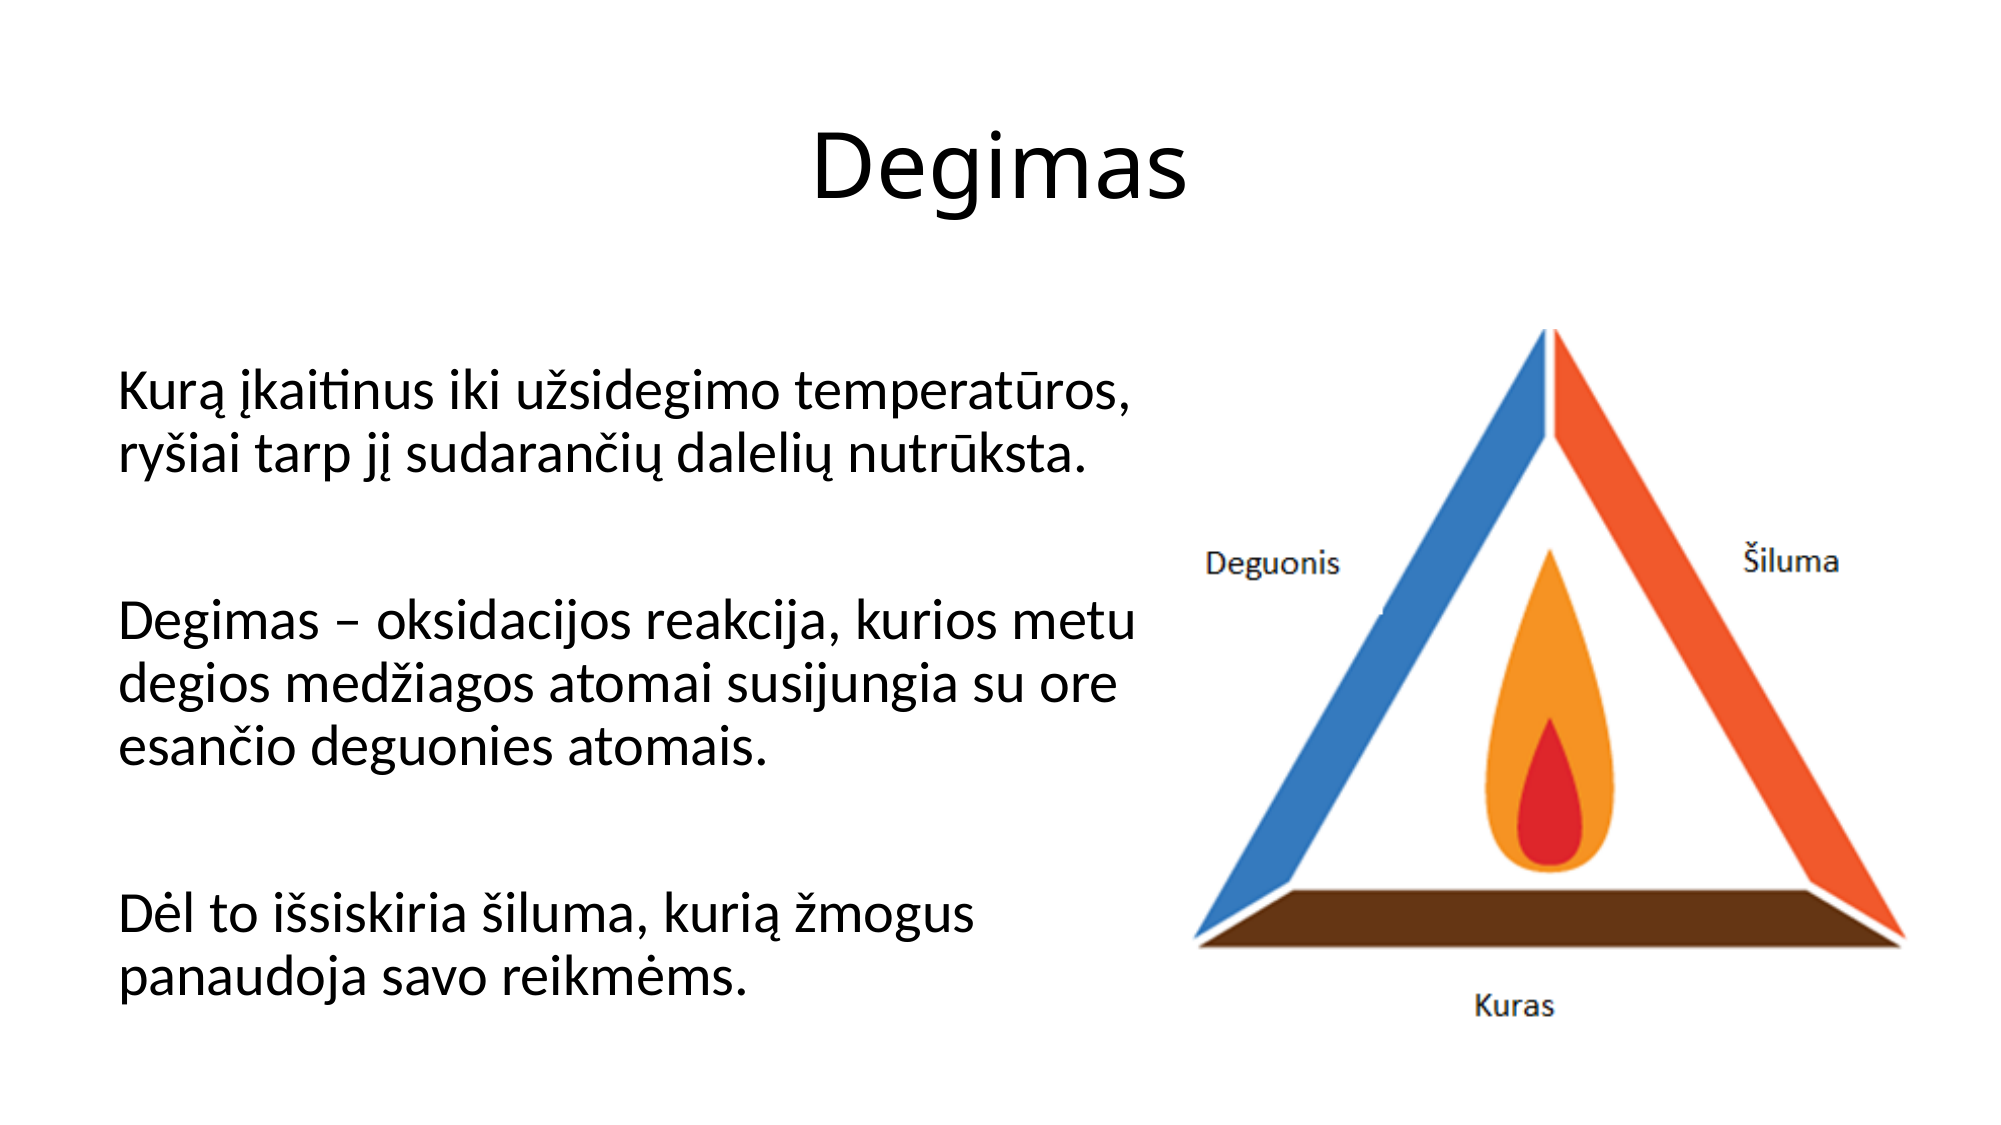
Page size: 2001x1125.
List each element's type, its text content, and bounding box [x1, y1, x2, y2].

title Degimas [137, 59, 1863, 278]
picture [1190, 329, 1928, 1039]
list Kurą įkaitinus iki užsidegimo temperatūros, ryšiai tarp jį sudarančių dalelių nutrūksta. Degimas – oksidacijos reakcija, kurios metu degios medžiagos atomai susijungia su ore esančio deguonies atomais. Dėl to išsiskiria šiluma, kurią žmogus panaudoja savo reikmėms. [103, 351, 1253, 1066]
